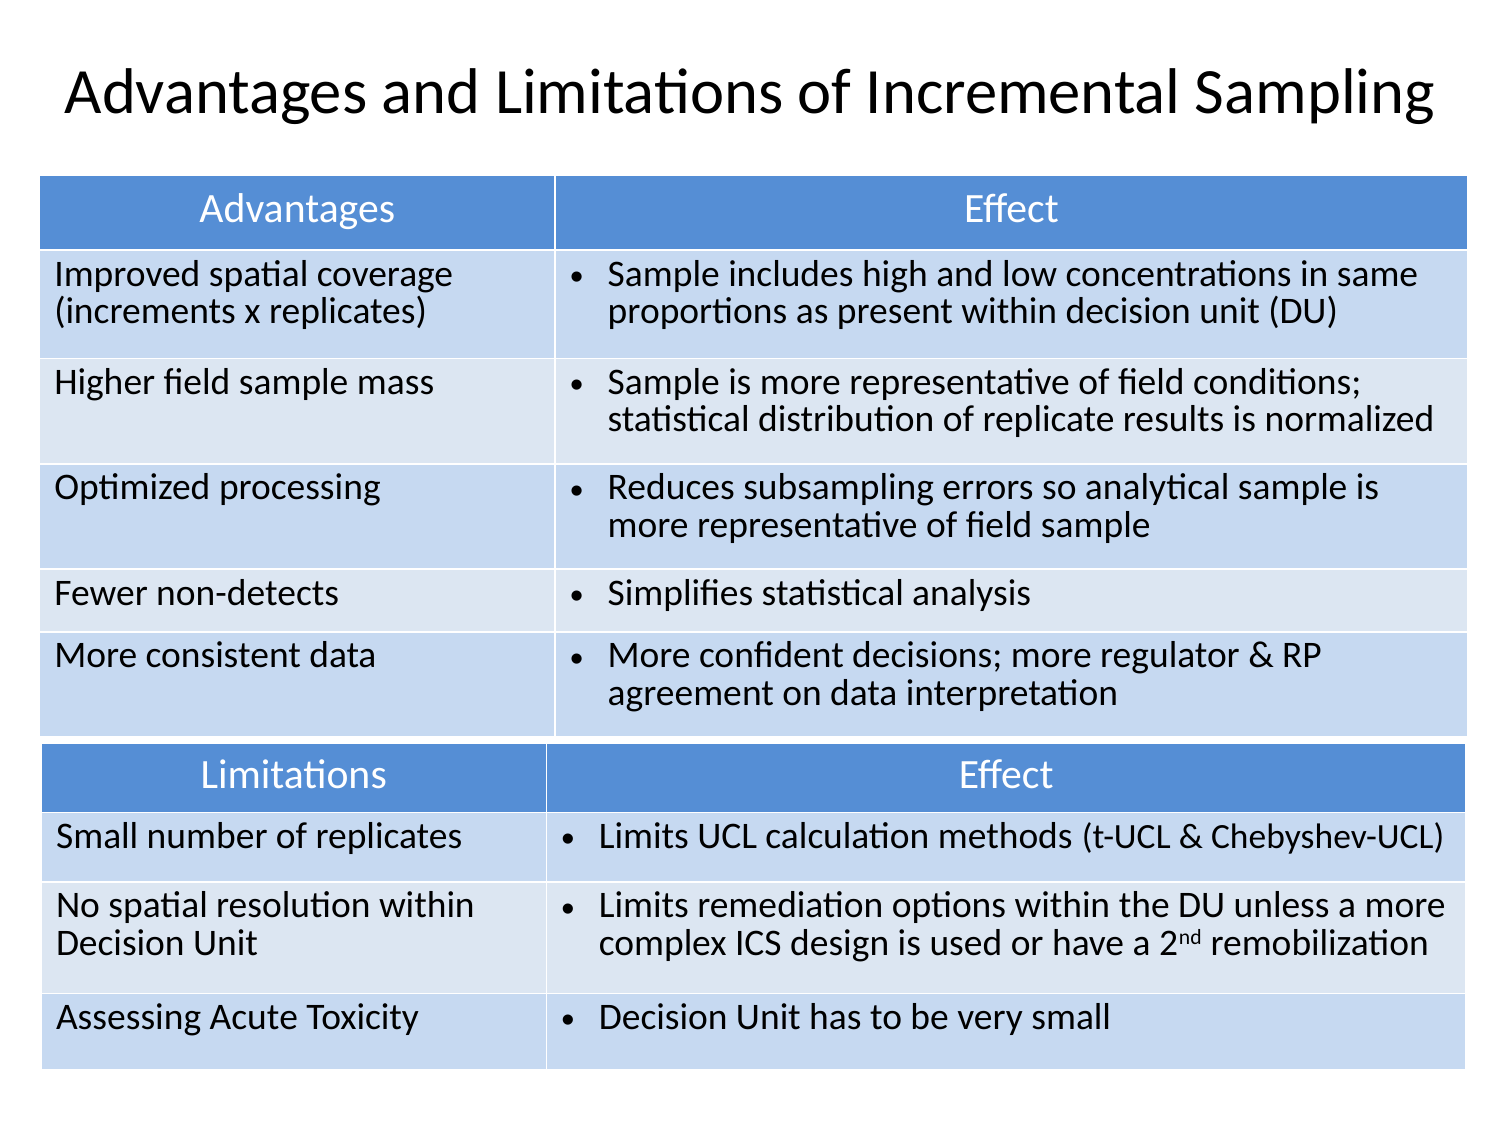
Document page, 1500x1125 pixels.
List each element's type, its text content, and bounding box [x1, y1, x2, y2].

table_cell Decision Unit has to be very small [547, 994, 1465, 1069]
table_cell Reduces subsampling errors so analytical sample is more representative of field sample [556, 465, 1467, 568]
title Advantages and Limitations of Incremental Sampling [0, 12, 1500, 163]
table_header Effect [556, 176, 1467, 249]
table_cell Small number of replicates [42, 813, 546, 881]
table_cell Sample includes high and low concentrations in same proportions as present within decision unit (DU) [556, 251, 1467, 358]
table_header Limitations [42, 744, 546, 812]
table_cell Limits remediation options within the DU unless a more complex ICS design is used or have a 2nd remobilization [547, 883, 1465, 993]
table_cell Sample is more representative of field conditions; statistical distribution of replicate results is normalized [556, 359, 1467, 463]
table_cell Higher field sample mass [40, 359, 554, 463]
table_cell More confident decisions; more regulator & RP agreement on data interpretation [556, 633, 1467, 736]
table_cell Optimized processing [40, 465, 554, 568]
table_cell Improved spatial coverage (increments x replicates) [40, 251, 554, 358]
table_cell Assessing Acute Toxicity [42, 994, 546, 1069]
table_cell Fewer non-detects [40, 570, 554, 631]
table_cell Simplifies statistical analysis [556, 570, 1467, 631]
table_cell Limits UCL calculation methods (t-UCL & Chebyshev-UCL) [547, 813, 1465, 881]
table_header Effect [547, 744, 1465, 812]
table_cell More consistent data [40, 633, 554, 736]
table_cell No spatial resolution within Decision Unit [42, 883, 546, 993]
table_header Advantages [40, 176, 554, 249]
